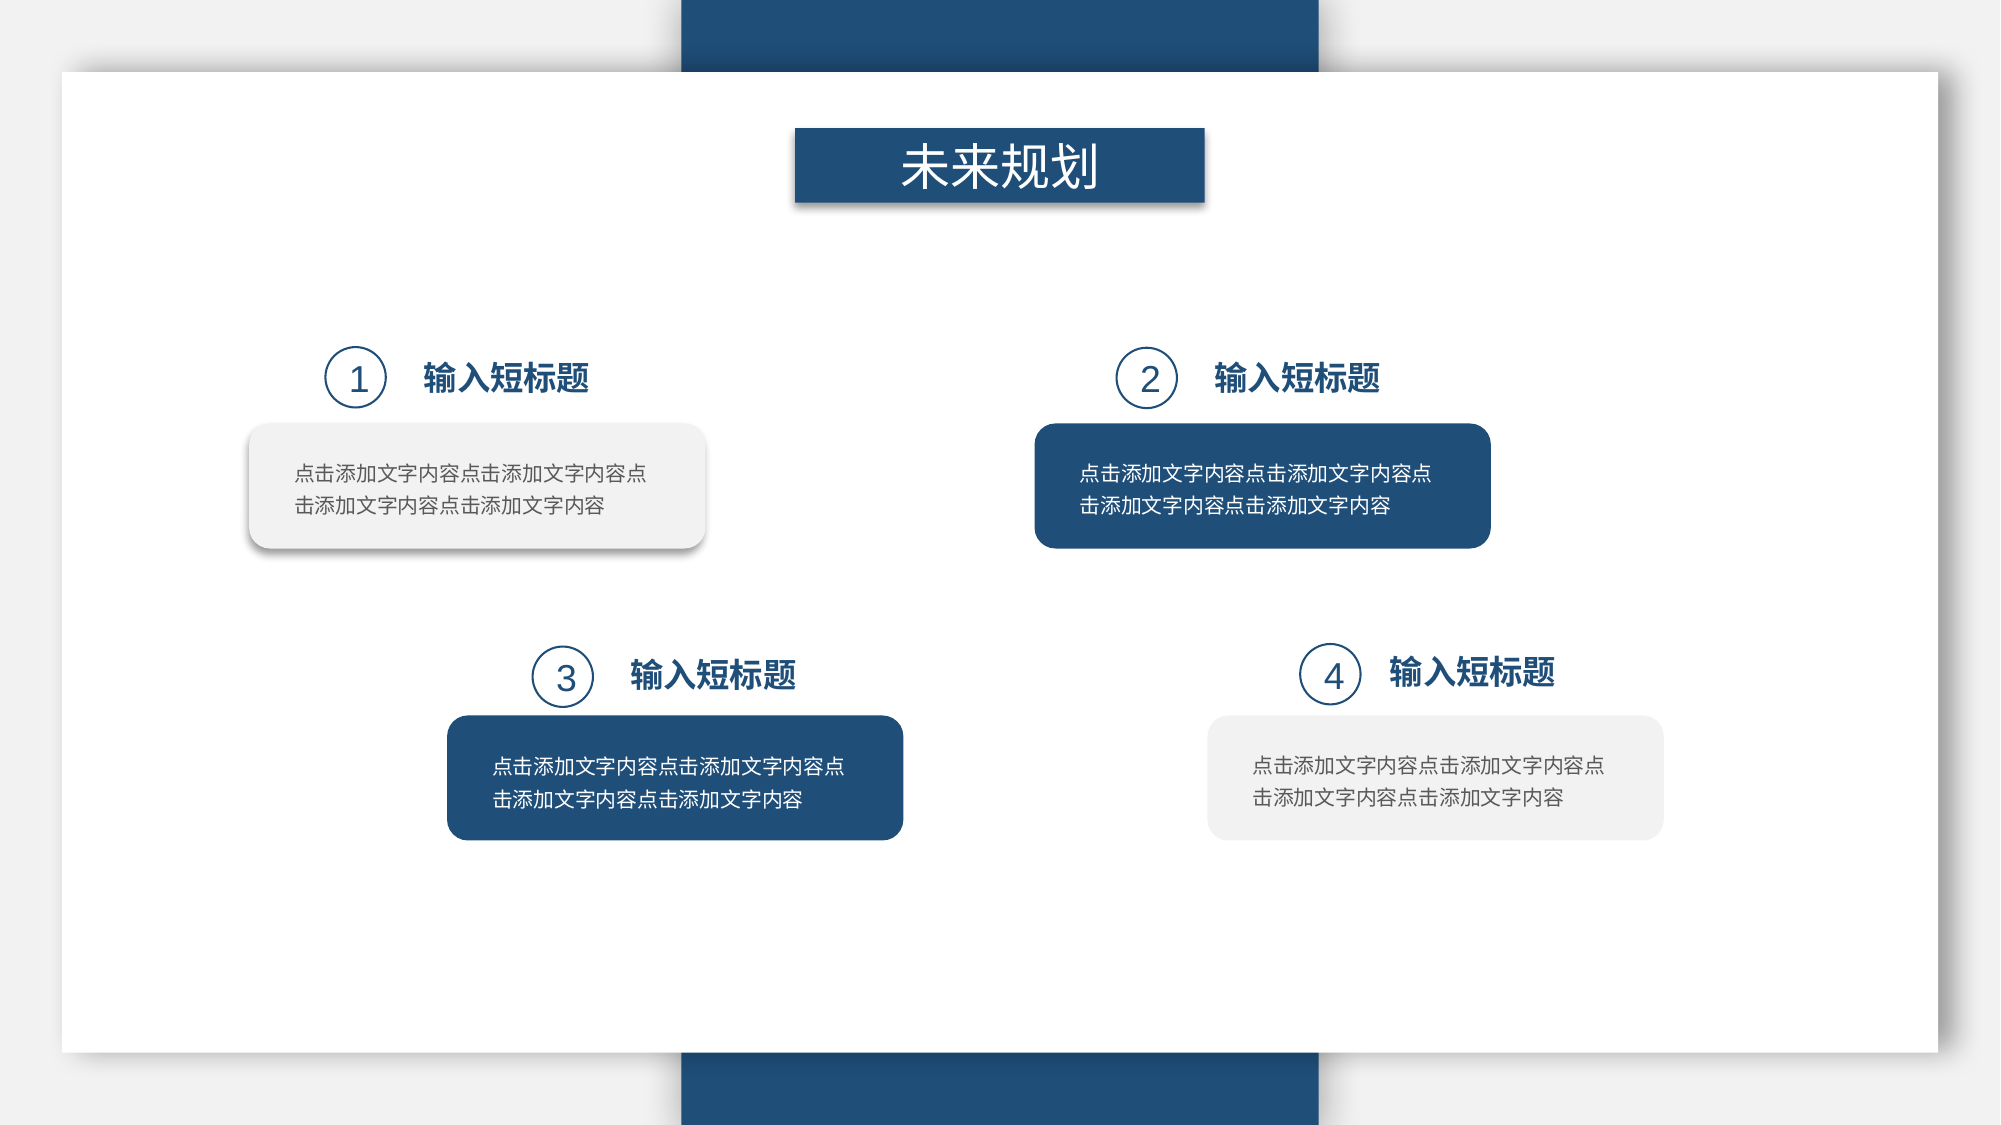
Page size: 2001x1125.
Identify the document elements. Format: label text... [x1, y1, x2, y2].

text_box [1034, 423, 1491, 549]
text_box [1207, 715, 1664, 841]
text_box 未来规划 [795, 128, 1205, 203]
text_box 输入短标题 [409, 349, 606, 405]
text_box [447, 715, 904, 841]
text_box 点击添加文字内容点击添加文字内容点击添加文字内容点击添加文字内容 [279, 445, 676, 526]
text_box 1 [324, 346, 387, 409]
text_box 输入短标题 [1375, 643, 1571, 699]
text_box 3 [531, 645, 595, 708]
text_box 输入短标题 [615, 646, 812, 702]
text_box 输入短标题 [1199, 349, 1396, 405]
text_box 4 [1299, 642, 1362, 706]
text_box [248, 422, 707, 550]
text_box 2 [1115, 346, 1179, 410]
